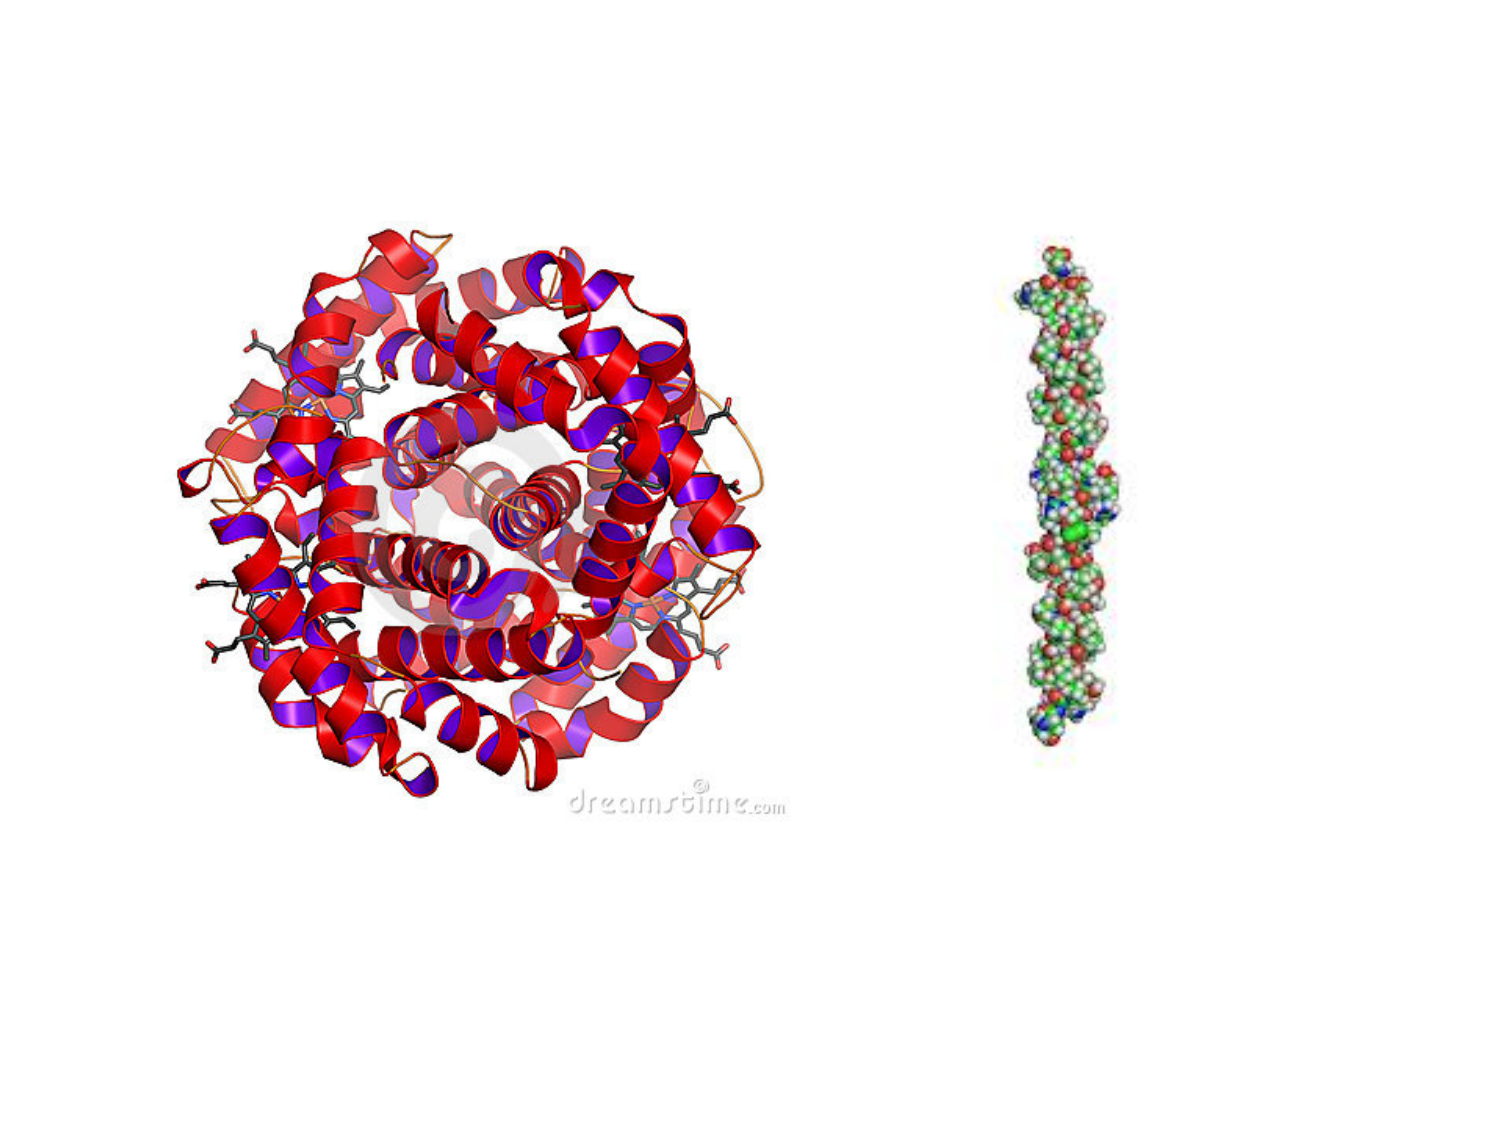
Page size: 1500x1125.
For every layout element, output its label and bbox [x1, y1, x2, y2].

picture [165, 195, 1365, 822]
